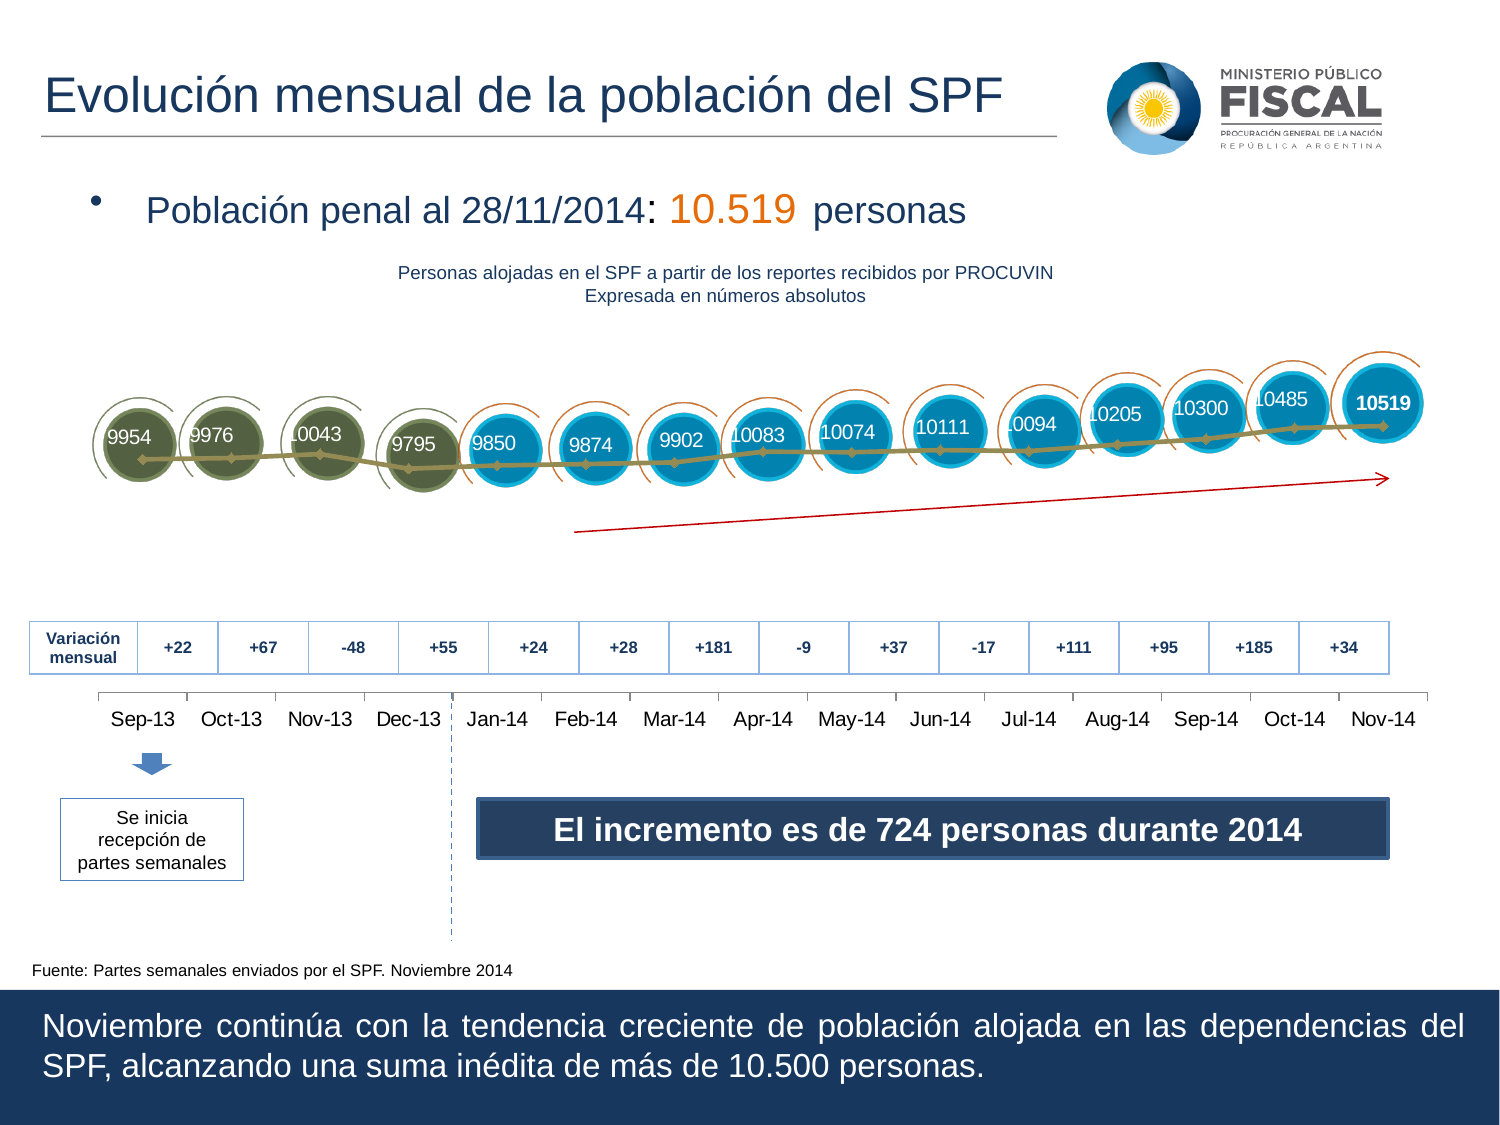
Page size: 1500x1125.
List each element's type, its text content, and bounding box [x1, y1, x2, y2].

text_box El incremento es de 724 personas durante 2014 [476, 797, 1390, 860]
text_box Fuente: Partes semanales enviados por el SPF. Noviembre 2014 [17, 952, 529, 987]
text_box Noviembre continúa con la tendencia creciente de población alojada en las dependencias del SPF, alcanzando una suma inédita de más de 10.500 personas. [27, 996, 1483, 1091]
text_box Se inicia recepción de partes semanales [60, 798, 244, 881]
picture [0, 0, 1500, 988]
chart [74, 369, 1452, 760]
text_box Población penal al 28/11/2014: 10.519 personas [74, 158, 1425, 263]
text_box Personas alojadas en el SPF a partir de los reportes recibidos por PROCUVIN Expresada en números absolutos [382, 263, 1068, 314]
table_header Variación mensual [30, 622, 69, 673]
text_box [132, 767, 172, 777]
text_box Evolución mensual de la población del SPF [29, 55, 1140, 149]
text_box [0, 988, 1500, 1125]
